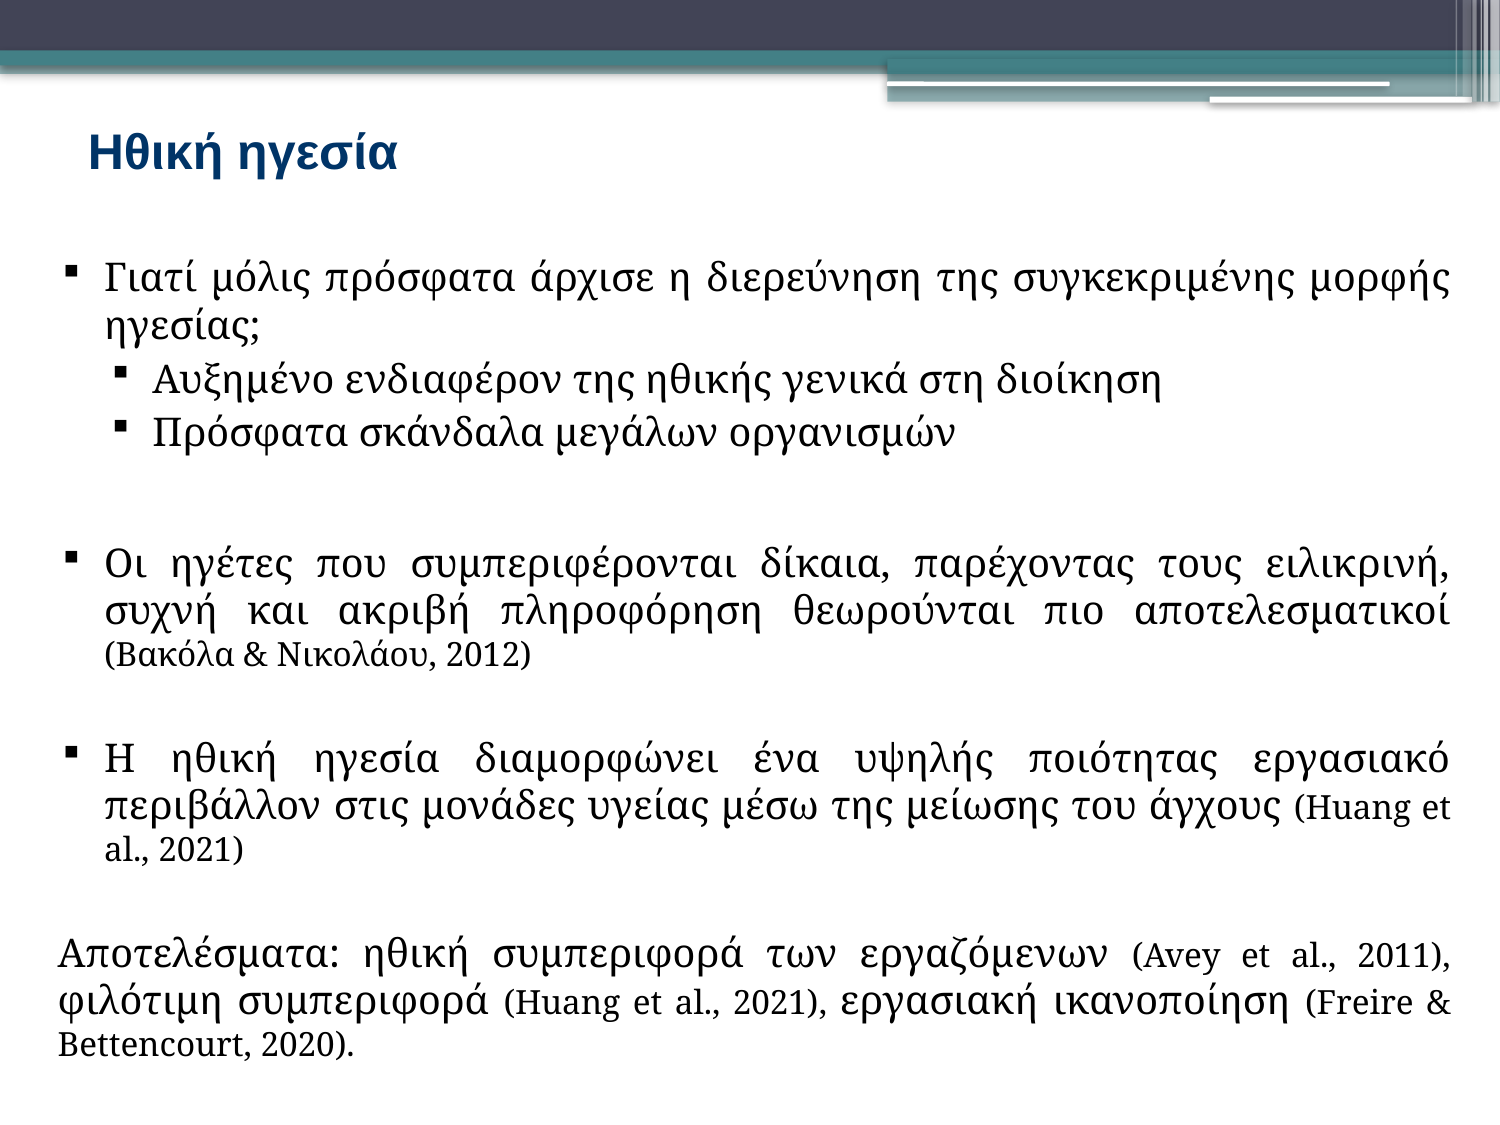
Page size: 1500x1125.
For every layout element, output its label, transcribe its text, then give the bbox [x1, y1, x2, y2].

title Ηθική ηγεσία [76, 113, 1090, 244]
list Γιατί μόλις πρόσφατα άρχισε η διερεύνηση της συγκεκριμένης μορφής ηγεσίας; Αυξημένο ενδιαφέρον της ηθικής γενικά στη διοίκηση Πρόσφατα σκάνδαλα μεγάλων οργανισμών Οι ηγέτες που συμπεριφέρονται δίκαια, παρέχοντας τους ειλικρινή, συχνή και ακριβή πληροφόρηση θεωρούνται πιο αποτελεσματικοί (Βακόλα & Νικολάου, 2012) Η ηθική ηγεσία διαμορφώνει ένα υψηλής ποιότητας εργασιακό περιβάλλον στις μονάδες υγείας μέσω της μείωσης του άγχους (Huang et al., 2021) Αποτελέσματα: ηθική συμπεριφορά των εργαζόμενων (Avey et al., 2011), φιλότιμη συμπεριφορά (Huang et al., 2021), εργασιακή ικανοποίηση (Freire & Bettencourt, 2020). [29, 244, 1466, 901]
